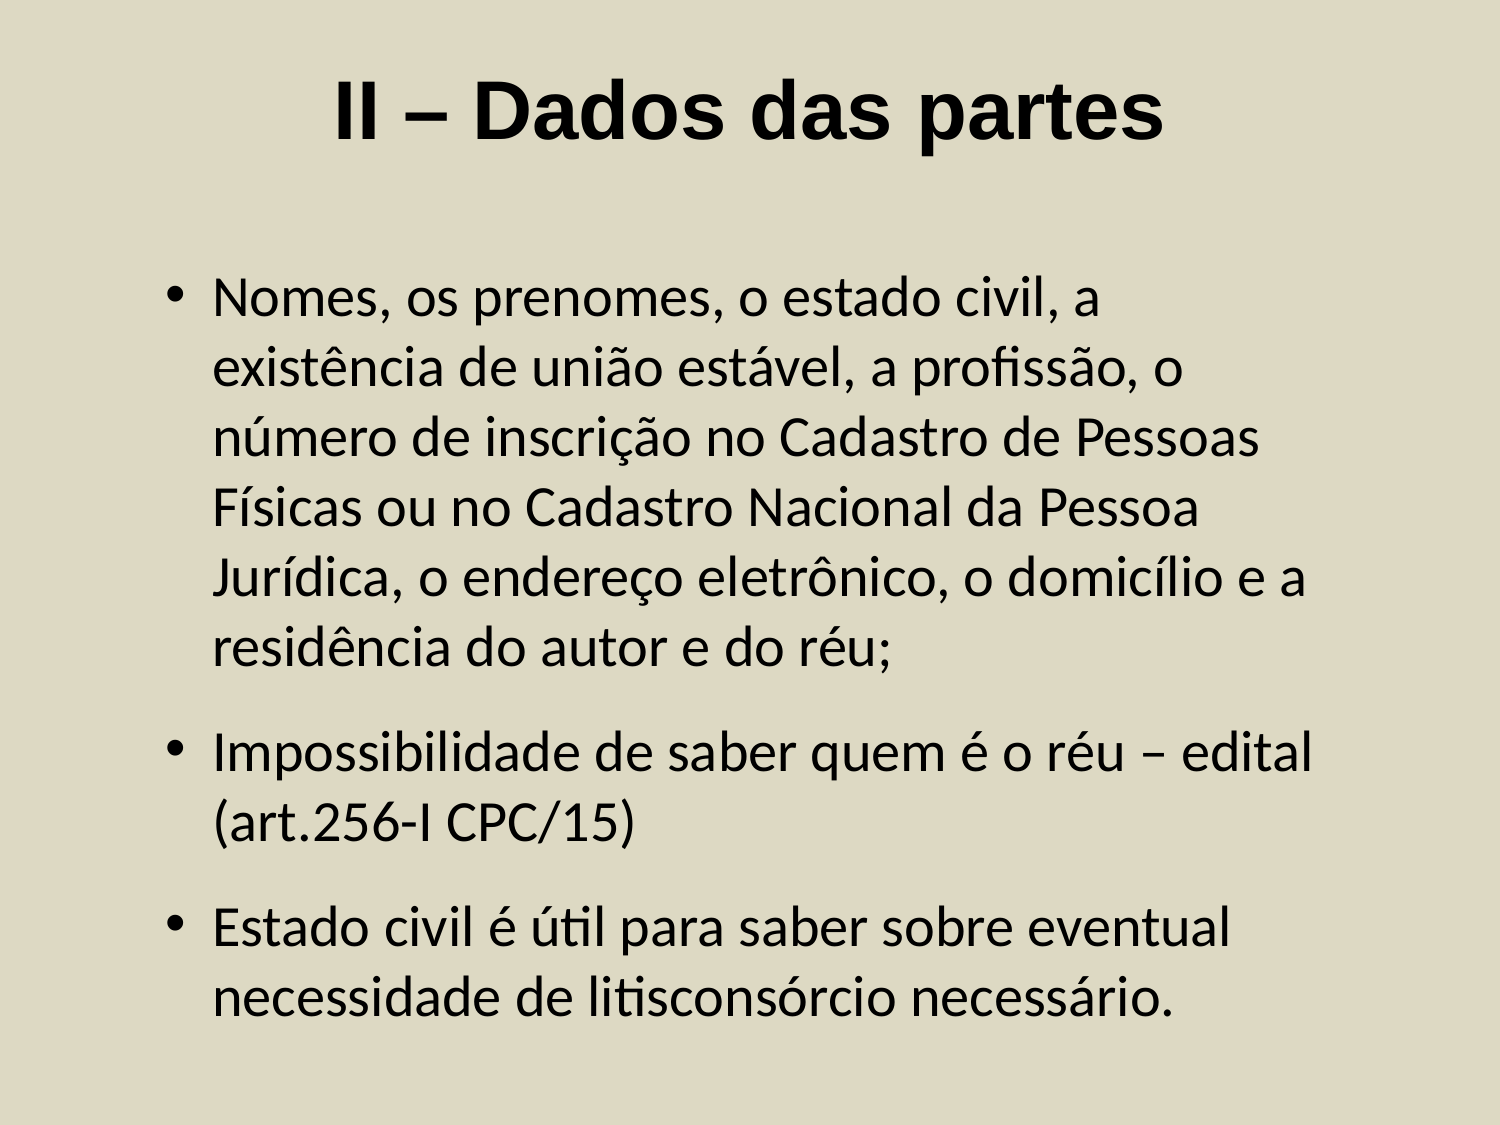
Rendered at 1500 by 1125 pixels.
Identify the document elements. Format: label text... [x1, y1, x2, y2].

text_box II – Dados das partes [41, 48, 1459, 164]
text_box Nomes, os prenomes, o estado civil, a existência de união estável, a profissão, o número de inscrição no Cadastro de Pessoas Físicas ou no Cadastro Nacional da Pessoa Jurídica, o endereço eletrônico, o domicílio e a residência do autor e do réu; Impossibilidade de saber quem é o réu – edital (art.256-I CPC/15) Estado civil é útil para saber sobre eventual necessidade de litisconsórcio necessário. [150, 250, 1350, 1036]
